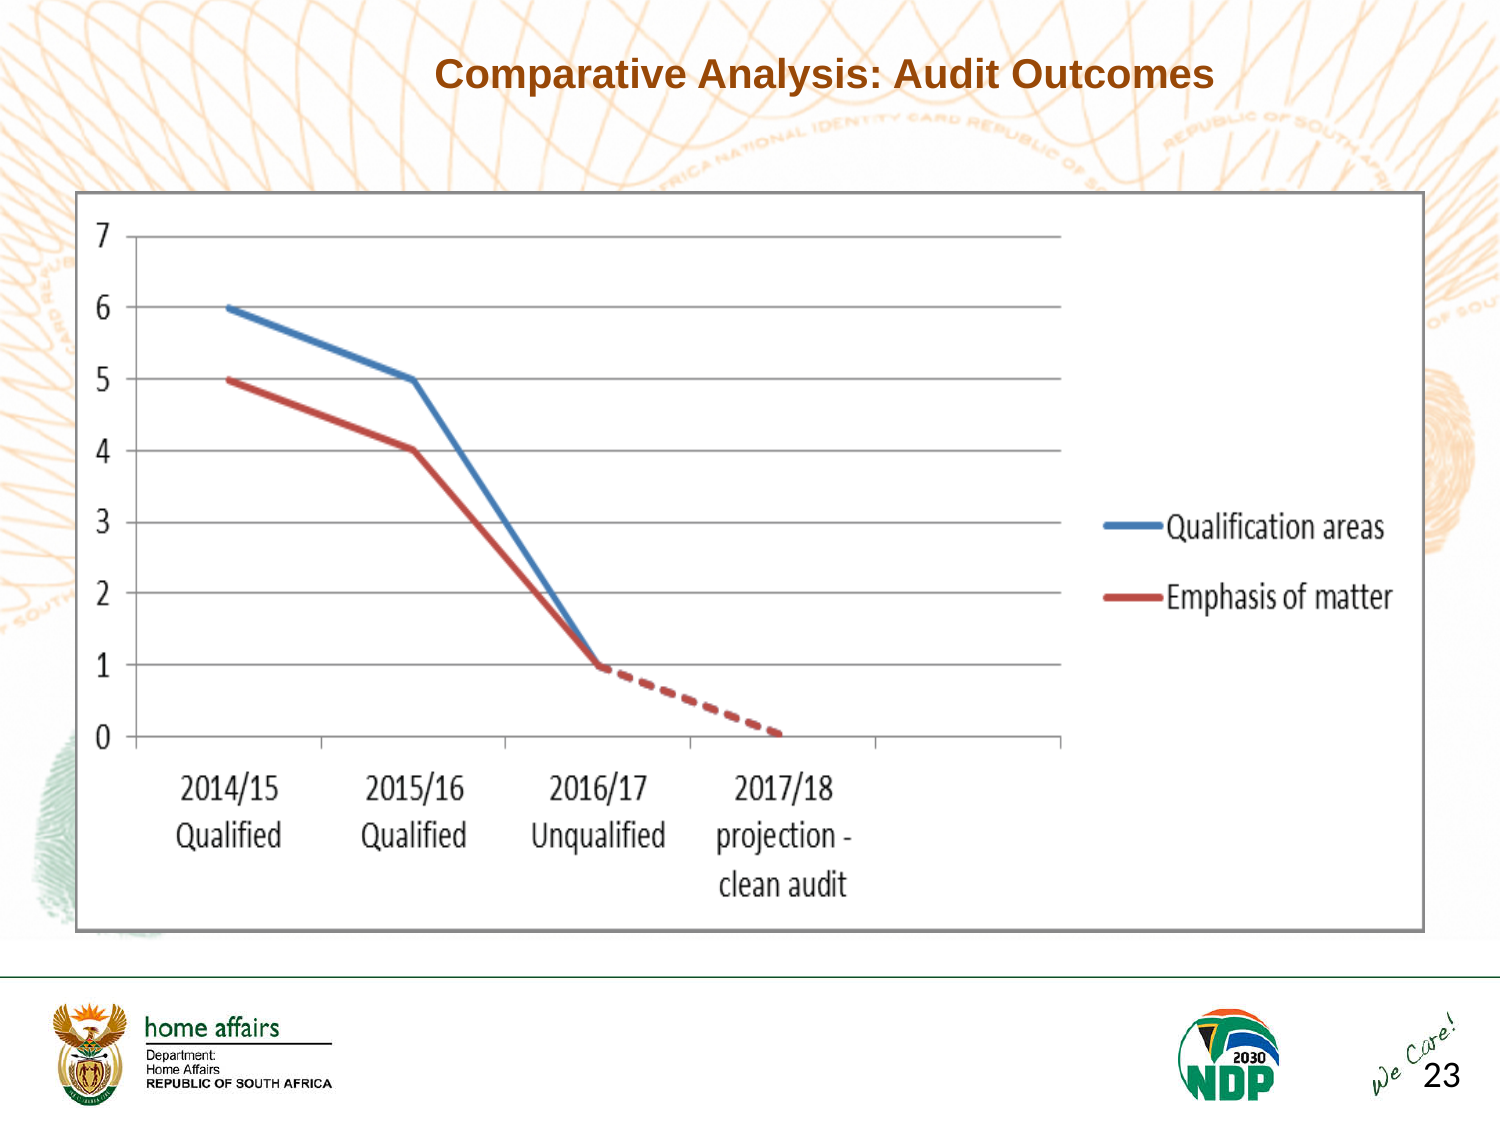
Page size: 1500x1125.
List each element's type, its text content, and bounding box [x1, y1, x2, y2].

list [74, 191, 1426, 934]
slide_number 23 [1116, 1042, 1476, 1103]
picture [0, 0, 1500, 1125]
title Comparative Analysis: Audit Outcomes [150, 45, 1500, 164]
